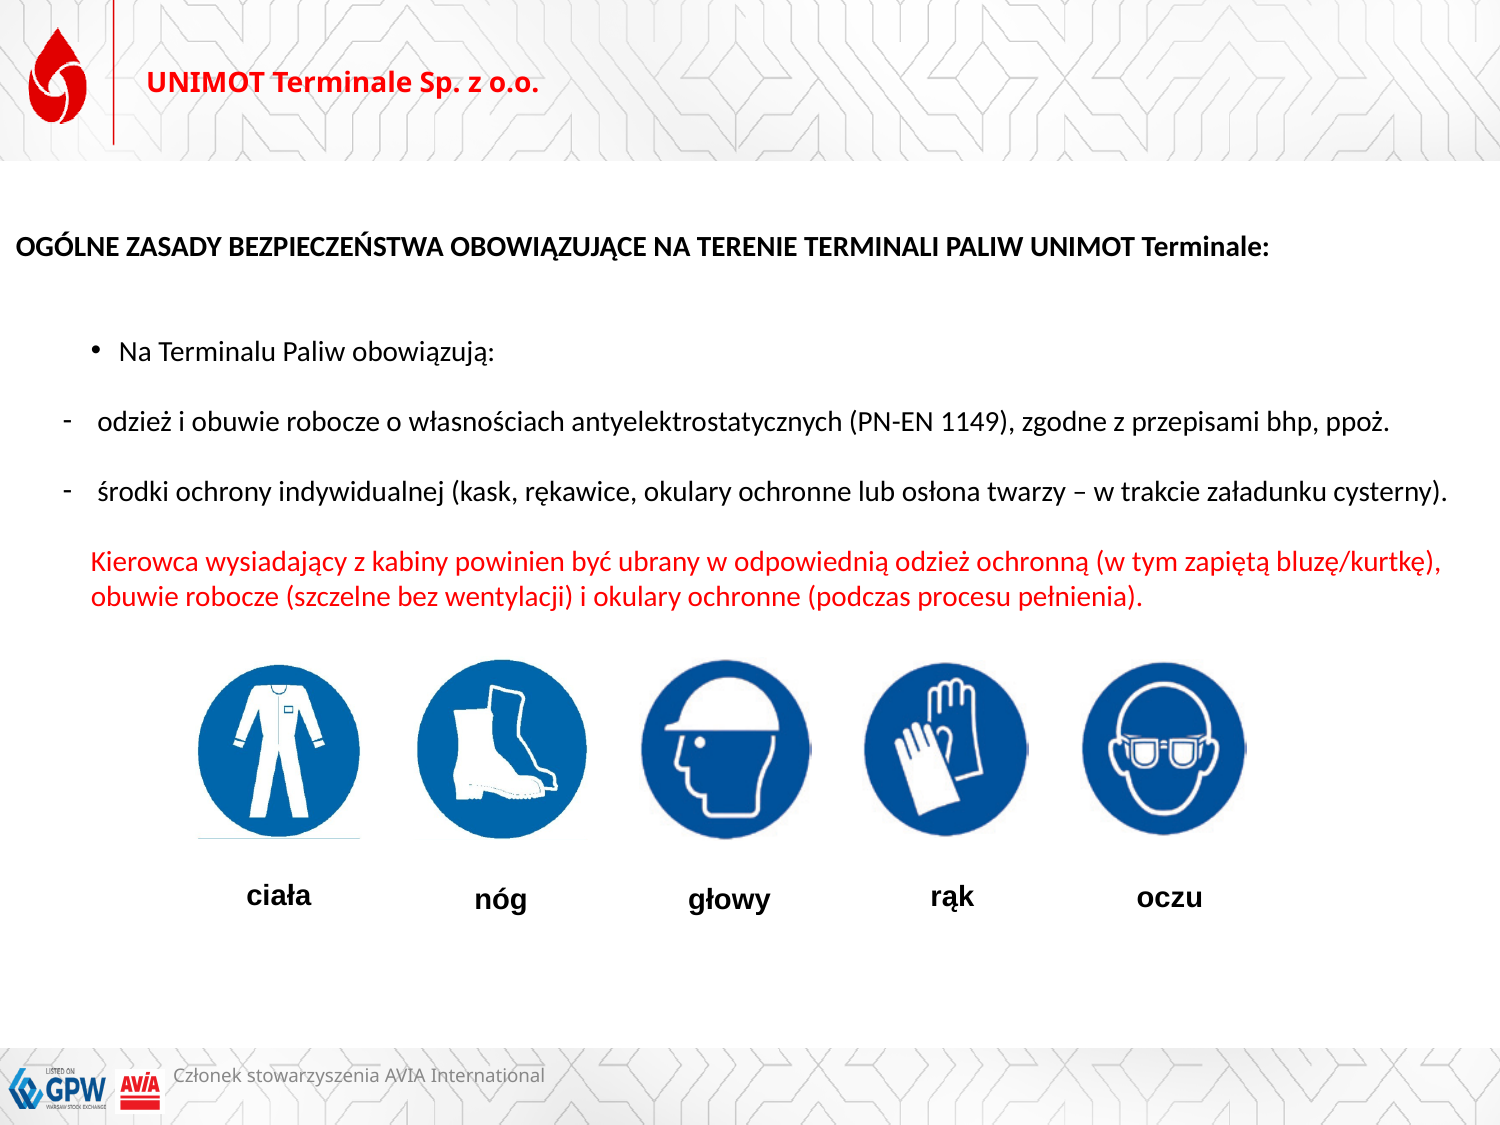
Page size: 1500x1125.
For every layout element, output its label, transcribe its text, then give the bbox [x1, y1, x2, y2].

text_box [195, 656, 1247, 916]
text_box OGÓLNE ZASADY BEZPIECZEŃSTWA OBOWIĄZUJĄCE NA TERENIE TERMINALI PALIW UNIMOT Terminale: Na Terminalu Paliw obowiązują: odzież i obuwie robocze o własnościach antyelektrostatycznych (PN-EN 1149), zgodne z przepisami bhp, ppoż. środki ochrony indywidualnej (kask, rękawice, okulary ochronne lub osłona twarzy – w trakcie załadunku cysterny). Kierowca wysiadający z kabiny powinien być ubrany w odpowiednią odzież ochronną (w tym zapiętą bluzę/kurtkę), obuwie robocze (szczelne bez wentylacji) i okulary ochronne (podczas procesu pełnienia). [1, 219, 1500, 665]
picture [0, 0, 1500, 1125]
title UNIMOT Terminale Sp. z o.o. [134, 20, 1429, 146]
